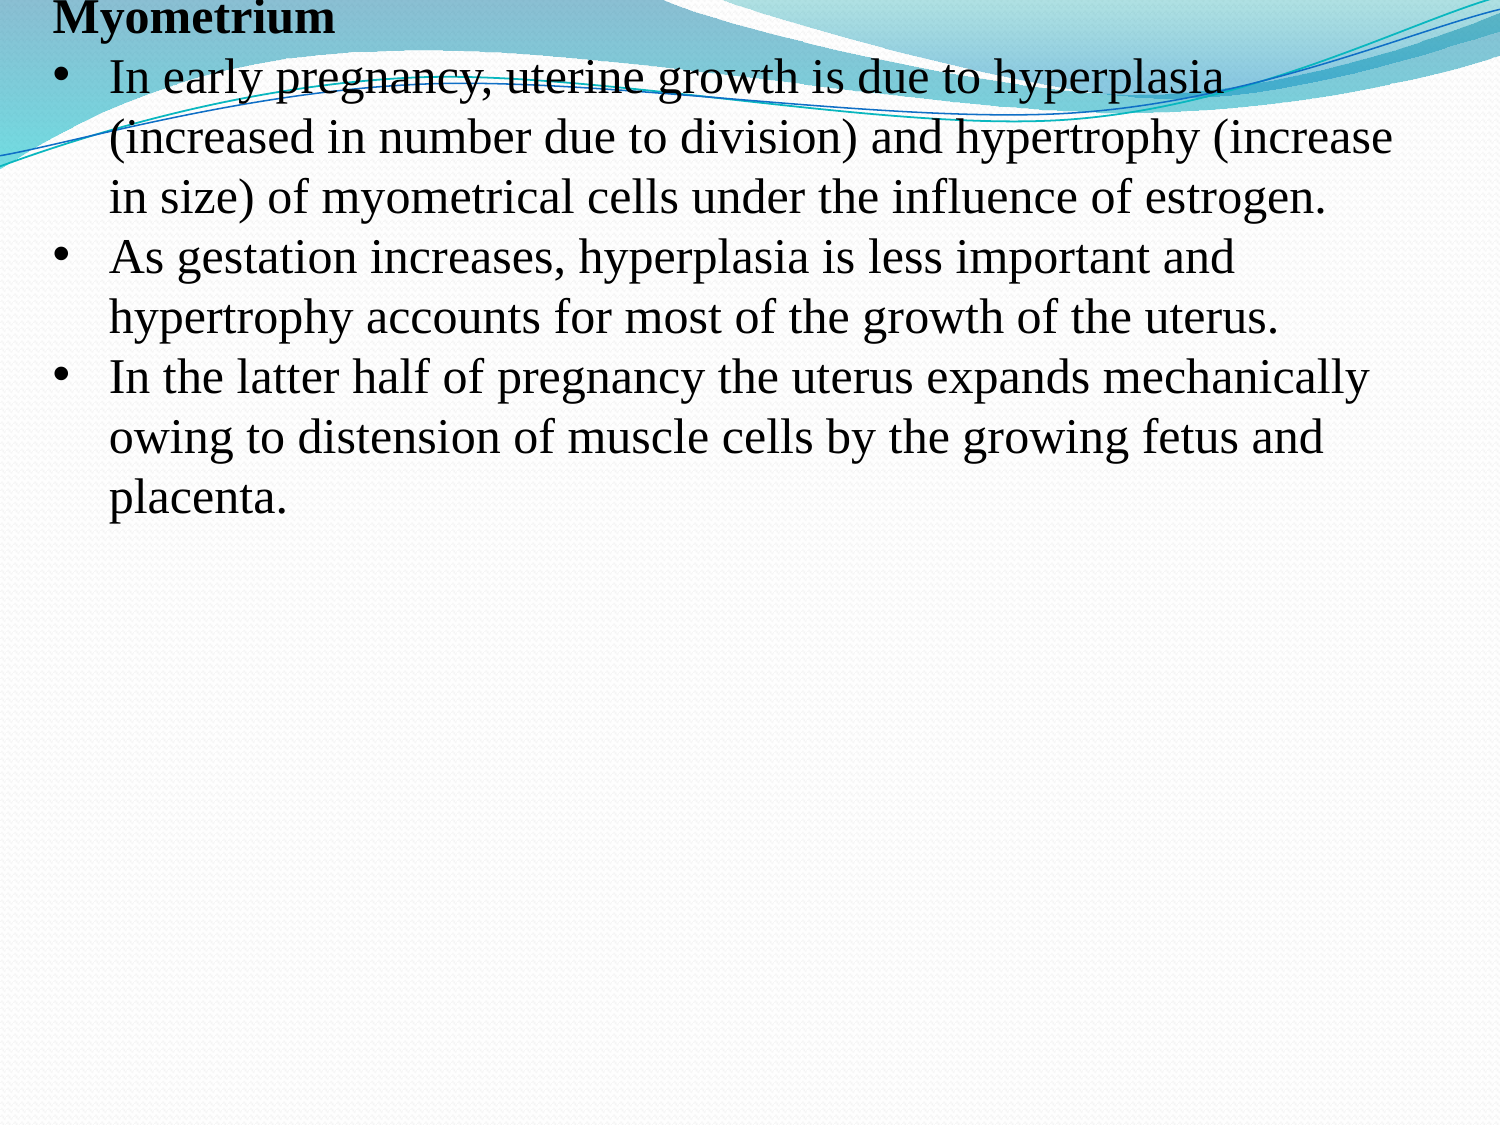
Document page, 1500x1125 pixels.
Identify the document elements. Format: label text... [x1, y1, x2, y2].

text_box Myometrium In early pregnancy, uterine growth is due to hyperplasia (increased in number due to division) and hypertrophy (increase in size) of myometrical cells under the influence of estrogen. As gestation increases, hyperplasia is less important and hypertrophy accounts for most of the growth of the uterus. In the latter half of pregnancy the uterus expands mechanically owing to distension of muscle cells by the growing fetus and placenta. [37, 0, 1438, 591]
